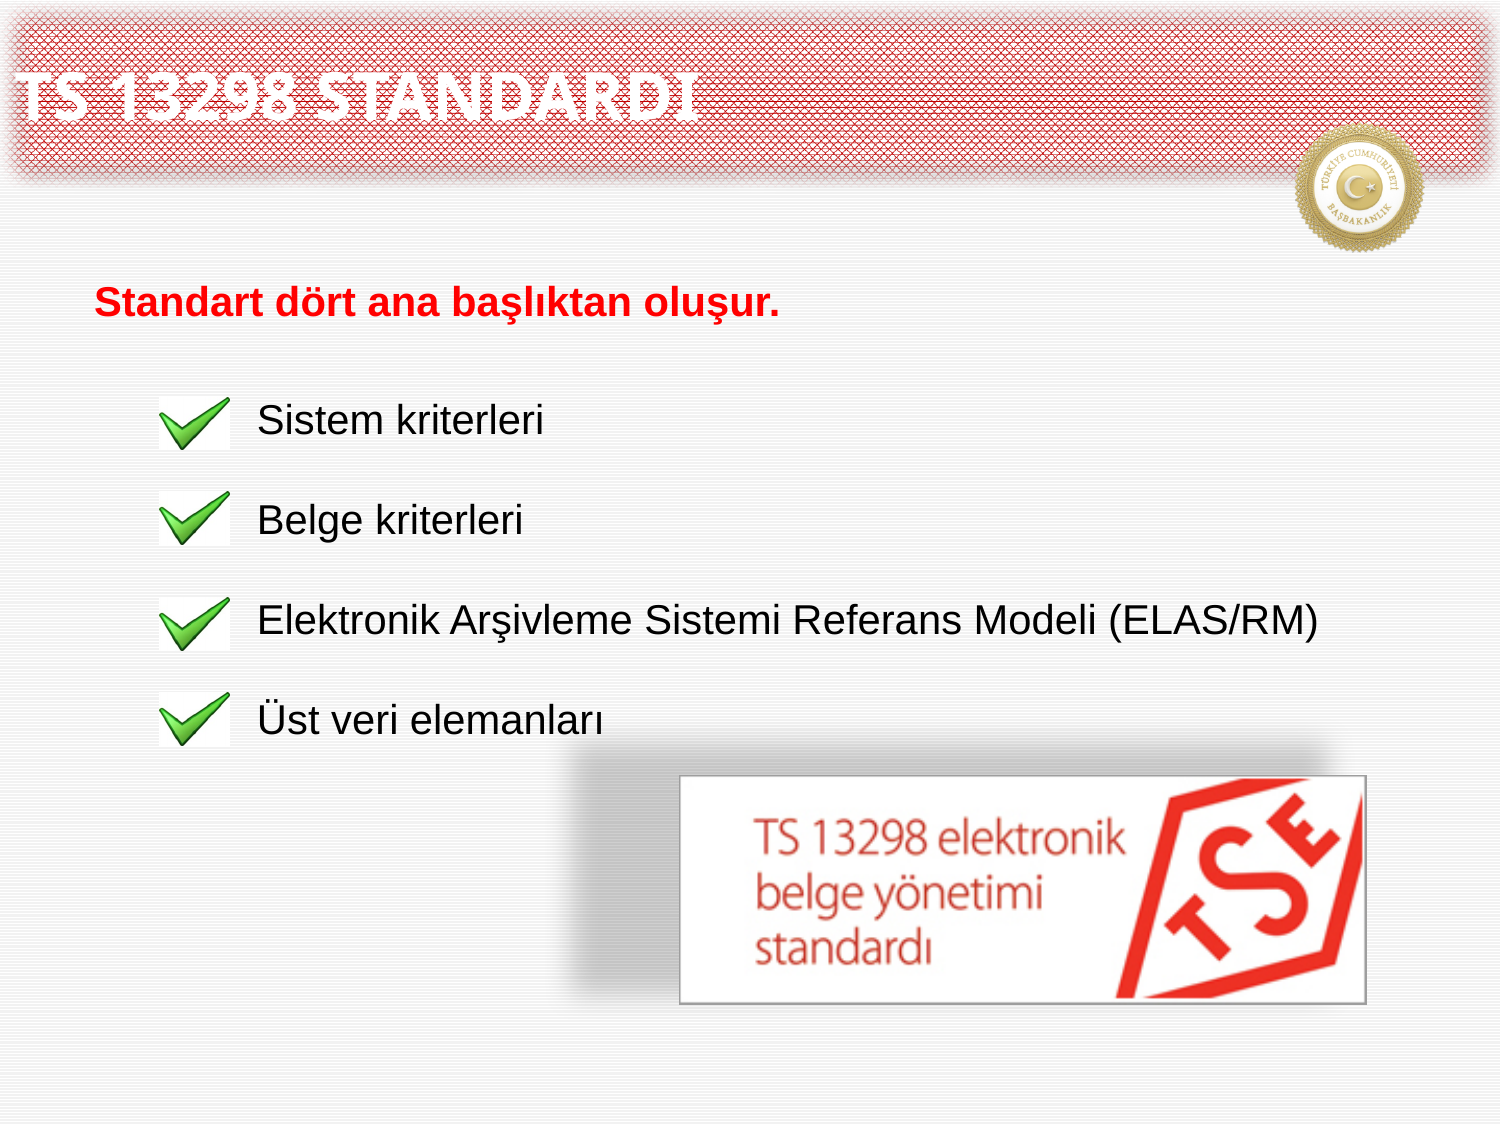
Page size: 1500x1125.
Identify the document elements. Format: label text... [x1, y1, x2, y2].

picture [678, 774, 1367, 1005]
picture [159, 597, 230, 651]
picture [159, 692, 230, 746]
text_box TS 13298 STANDARDI [32, 34, 1472, 158]
picture [159, 491, 230, 545]
picture [1293, 121, 1425, 254]
text_box Sistem kriterleri Belge kriterleri Elektronik Arşivleme Sistemi Referans Modeli (ELAS/RM) Üst veri elemanları [242, 385, 1376, 751]
picture [159, 396, 230, 451]
text_box Standart dört ana başlıktan oluşur. [79, 267, 796, 332]
